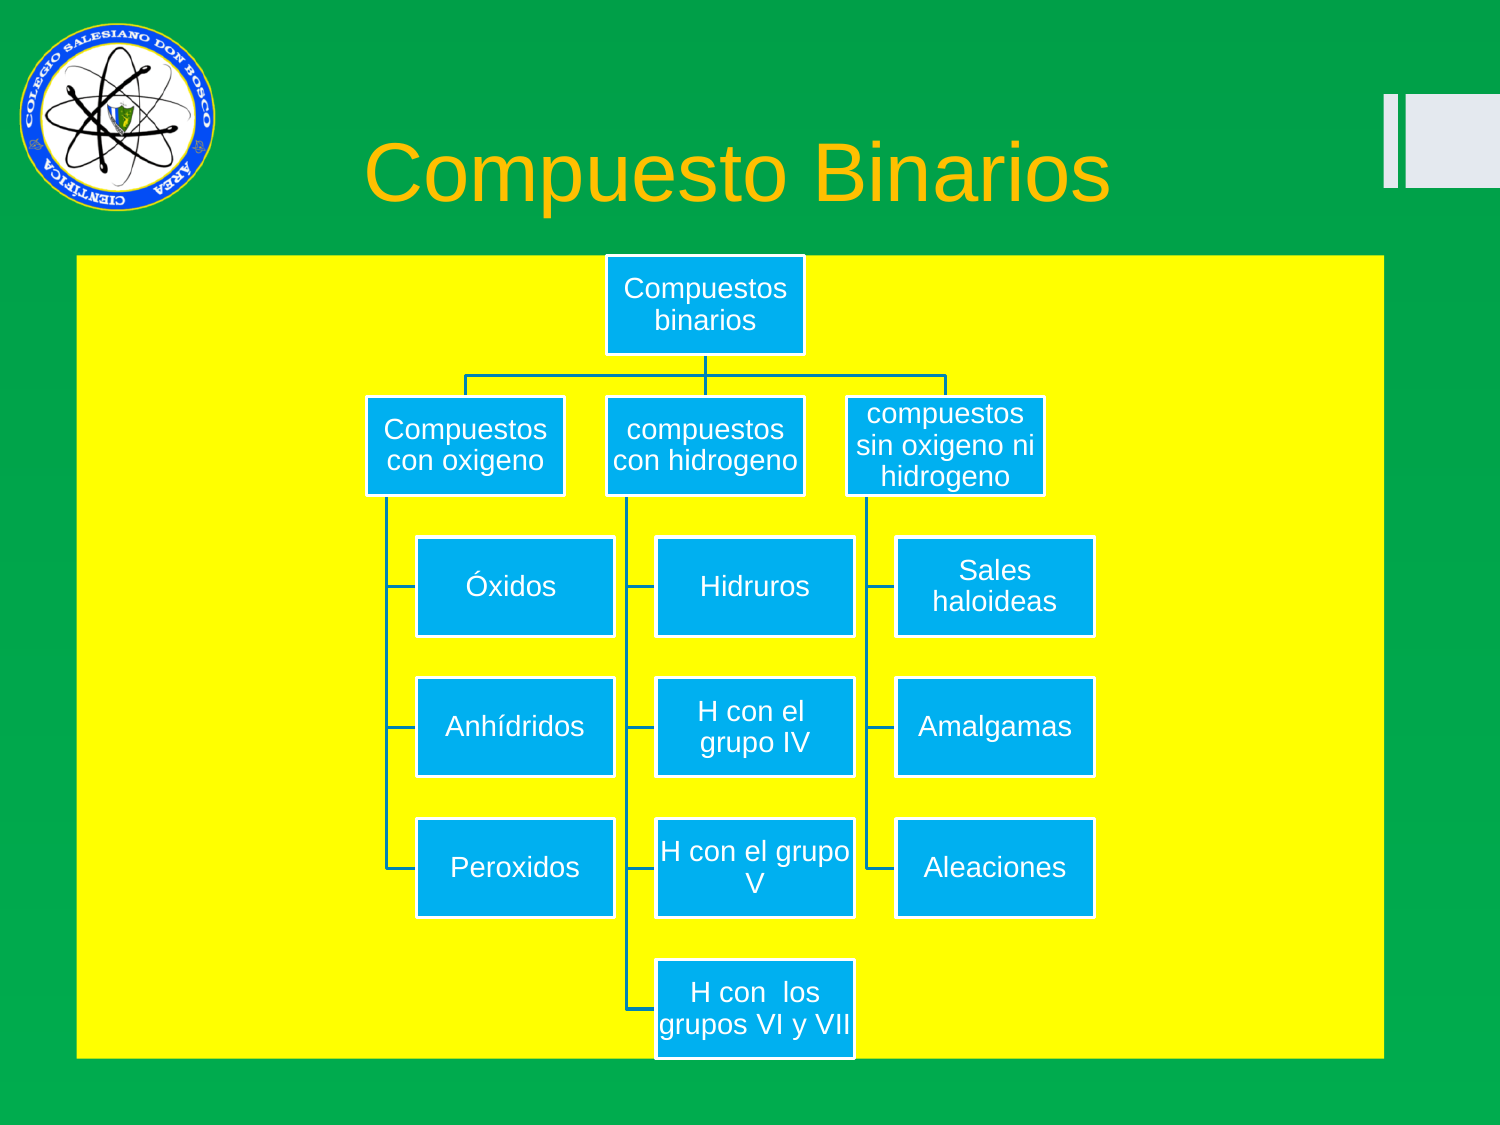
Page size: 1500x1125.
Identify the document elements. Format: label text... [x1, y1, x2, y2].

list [76, 254, 1385, 1060]
picture [0, 18, 261, 227]
title Compuesto Binarios [265, 101, 1350, 226]
